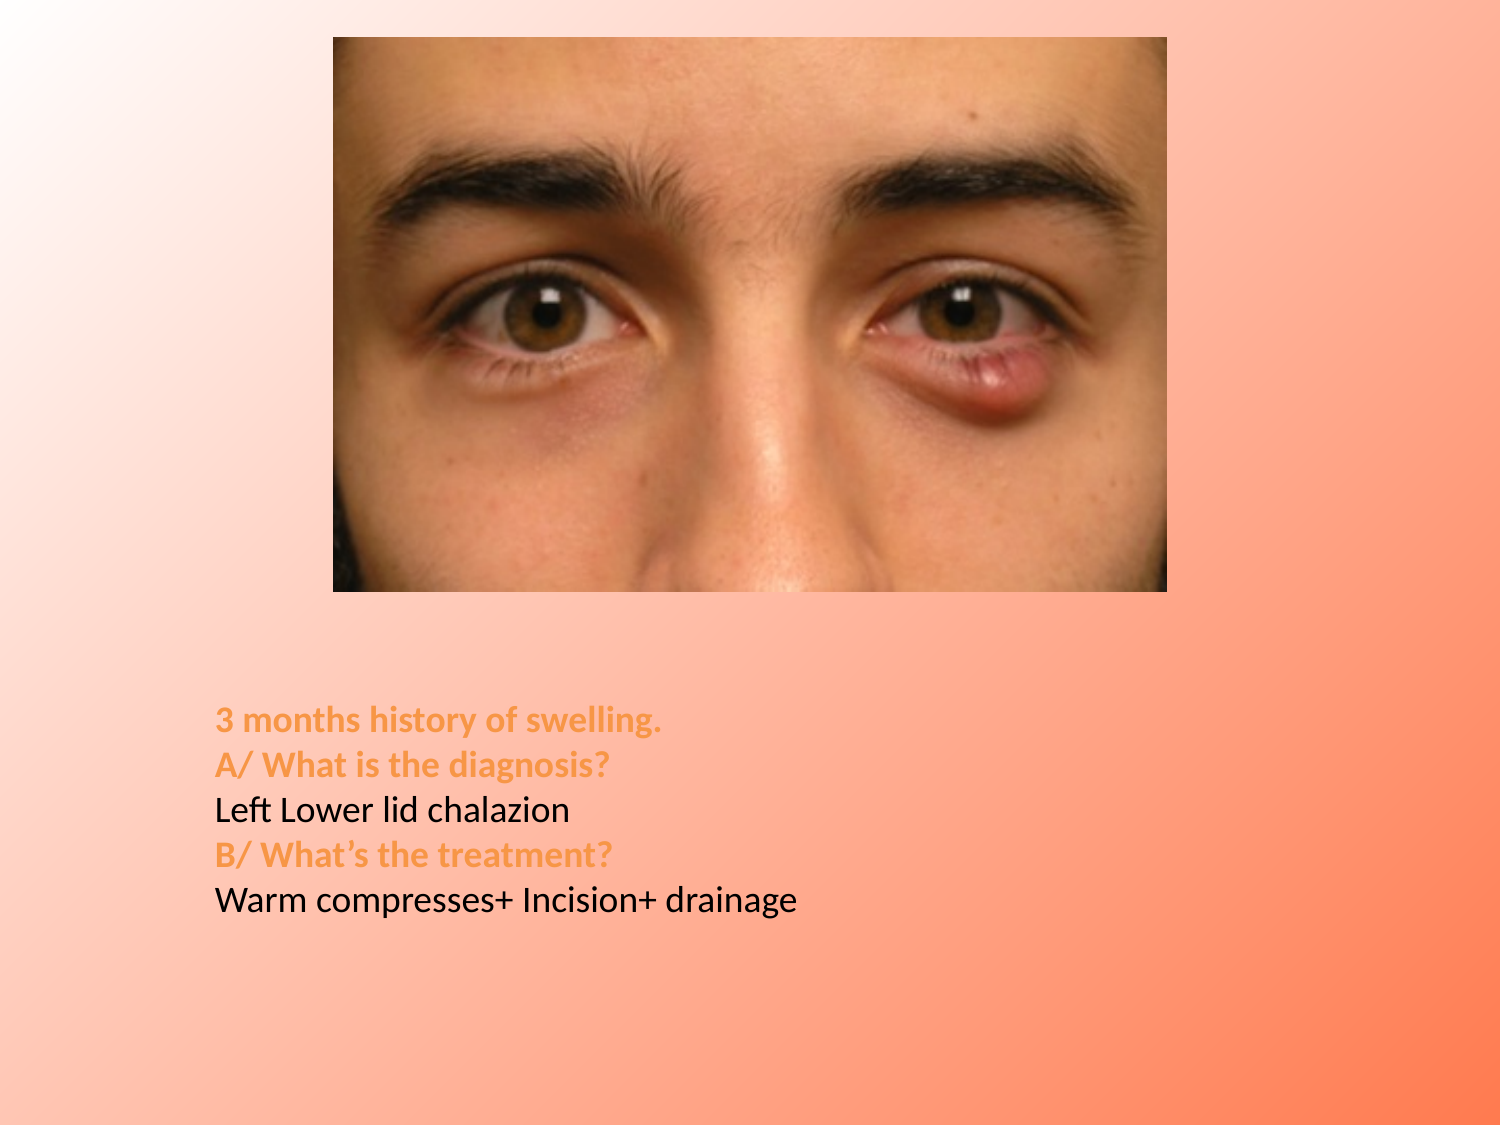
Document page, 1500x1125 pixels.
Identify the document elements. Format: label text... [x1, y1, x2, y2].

text_box 3 months history of swelling. A/ What is the diagnosis? Left Lower lid chalazion B/ What’s the treatment? Warm compresses+ Incision+ drainage [200, 687, 1275, 928]
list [333, 37, 1167, 592]
